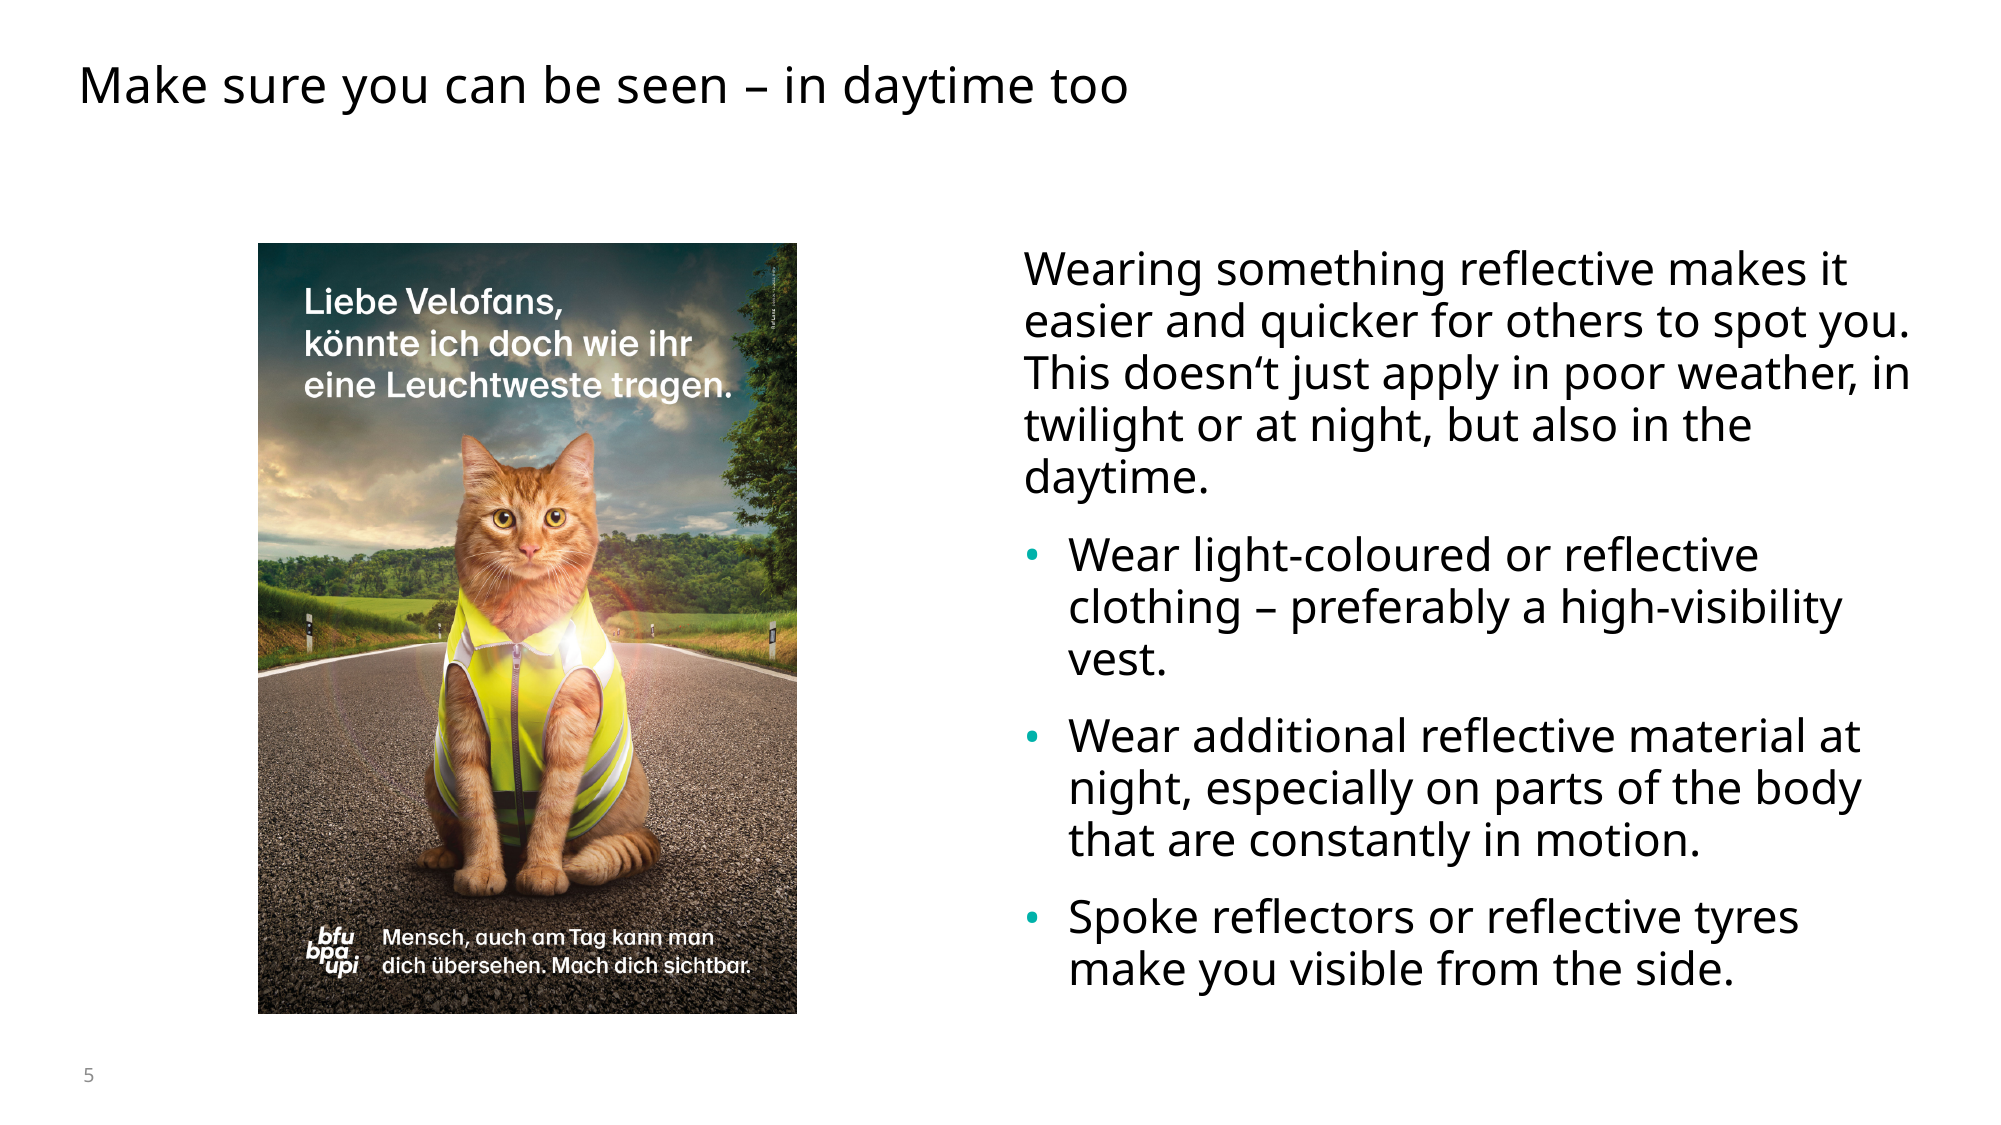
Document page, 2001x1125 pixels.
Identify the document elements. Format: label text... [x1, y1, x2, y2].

title Make sure you can be seen – in daytime too [78, 59, 1922, 112]
list Wearing something reflective makes it easier and quicker for others to spot you. This doesn‘t just apply in poor weather, in twilight or at night, but also in the daytime. Wear light-coloured or reflective clothing – preferably a high-visibility vest. Wear additional reflective material at night, especially on parts of the body that are constantly in motion. Spoke reflectors or reflective tyres make you visible from the side. [1023, 243, 1922, 1014]
slide_number 5 [83, 1063, 218, 1090]
picture [258, 243, 797, 1014]
